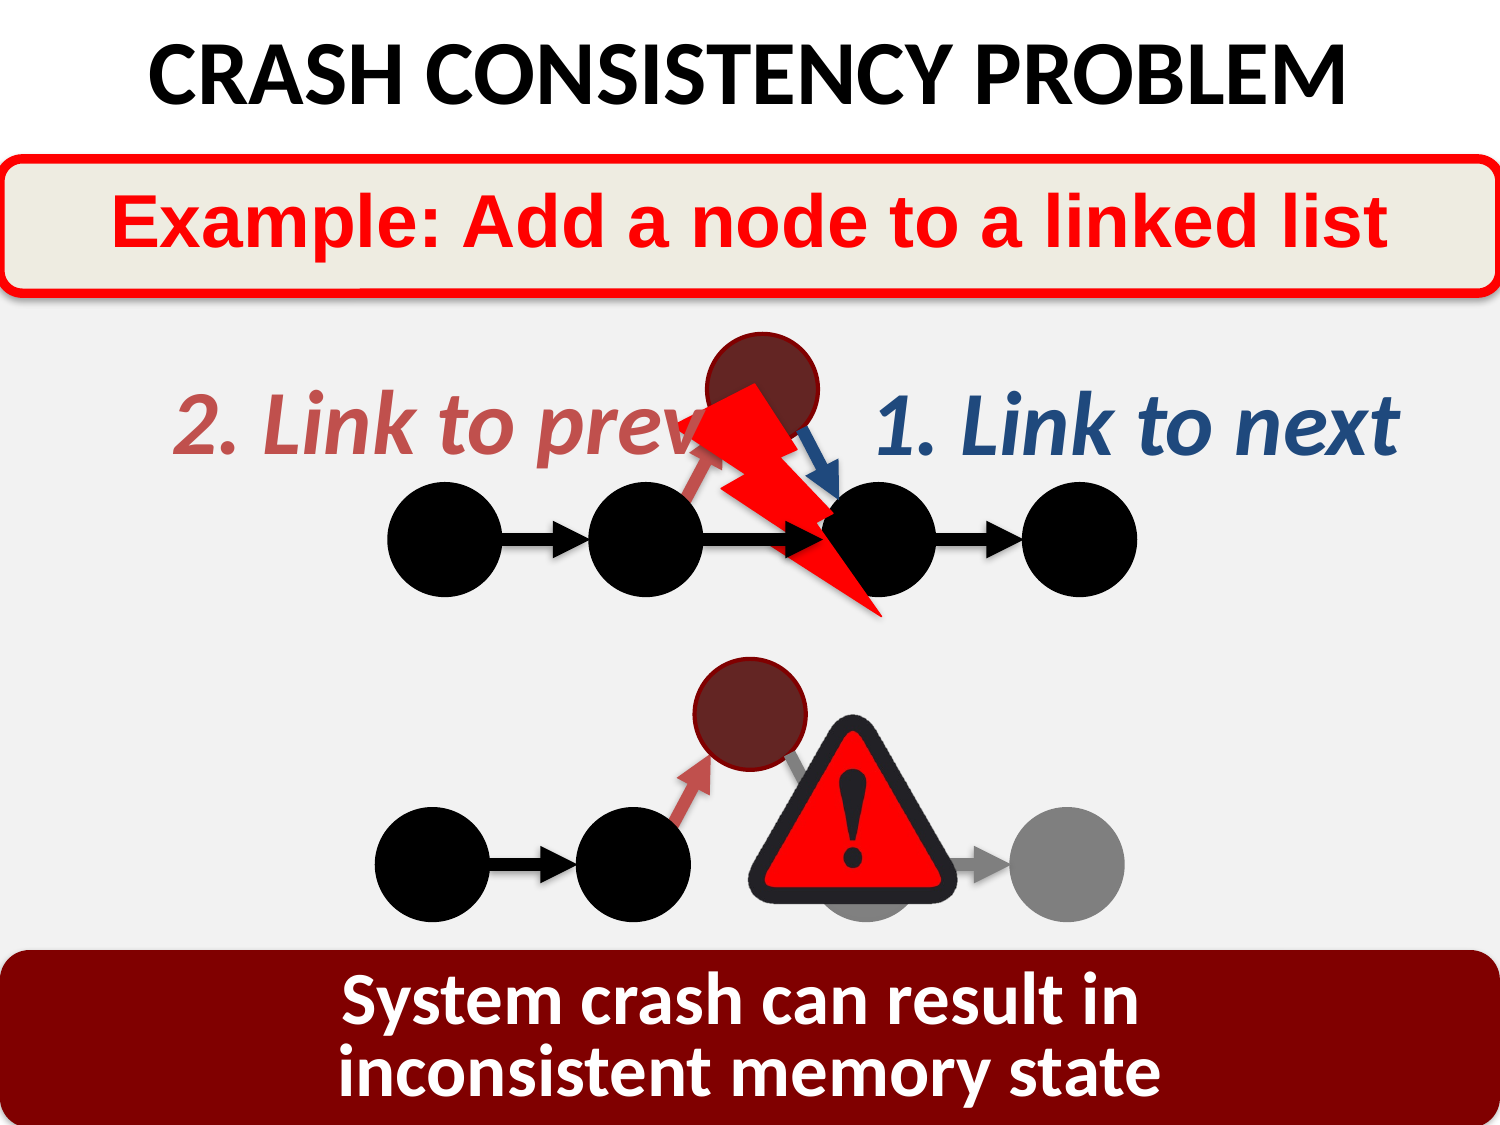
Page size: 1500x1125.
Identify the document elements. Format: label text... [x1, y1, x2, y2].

text_box [387, 481, 502, 598]
text_box [824, 481, 936, 598]
picture [722, 679, 983, 939]
text_box Example: Add a node to a linked list [0, 158, 1500, 294]
text_box 2. Link to prev [156, 355, 721, 481]
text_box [801, 428, 840, 501]
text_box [376, 658, 1123, 921]
text_box [721, 383, 883, 618]
text_box 1. Link to next [854, 356, 1417, 481]
text_box [588, 481, 703, 598]
text_box [1021, 481, 1138, 598]
text_box [716, 331, 821, 434]
text_box System crash can result in inconsistent memory state [0, 949, 1500, 1125]
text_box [684, 428, 724, 501]
title CRASH CONSISTENCY PROBLEM [0, 0, 1500, 162]
text_box [0, 288, 1500, 966]
text_box [1492, 162, 1500, 170]
